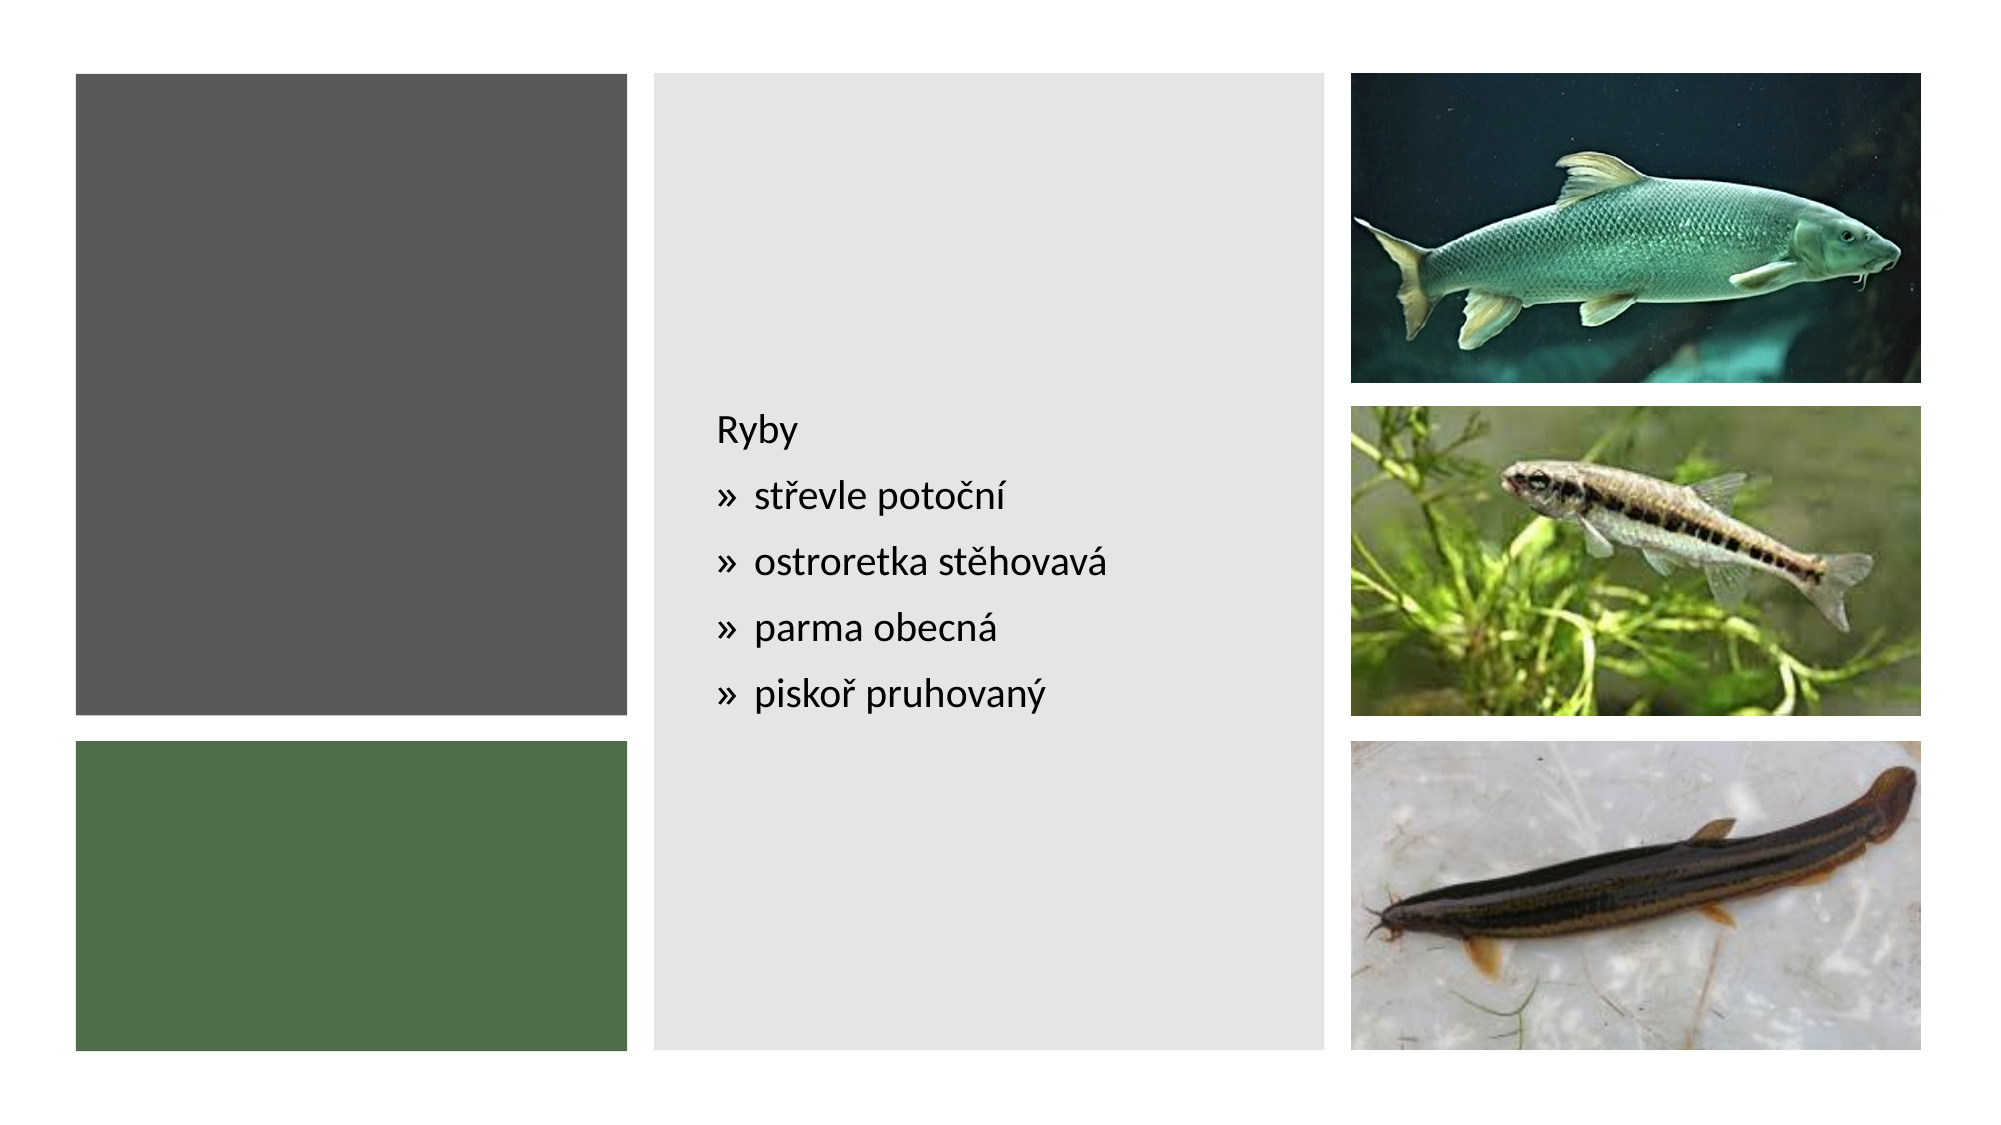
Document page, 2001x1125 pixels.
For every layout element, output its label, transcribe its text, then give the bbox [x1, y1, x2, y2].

list Ryby střevle potoční ostroretka stěhovavá parma obecná piskoř pruhovaný [701, 132, 1279, 992]
text_box [75, 73, 628, 716]
text_box [653, 72, 1325, 1051]
picture [1351, 740, 1921, 1050]
text_box [75, 740, 628, 1052]
picture [1351, 73, 1921, 383]
picture [1351, 406, 1921, 716]
